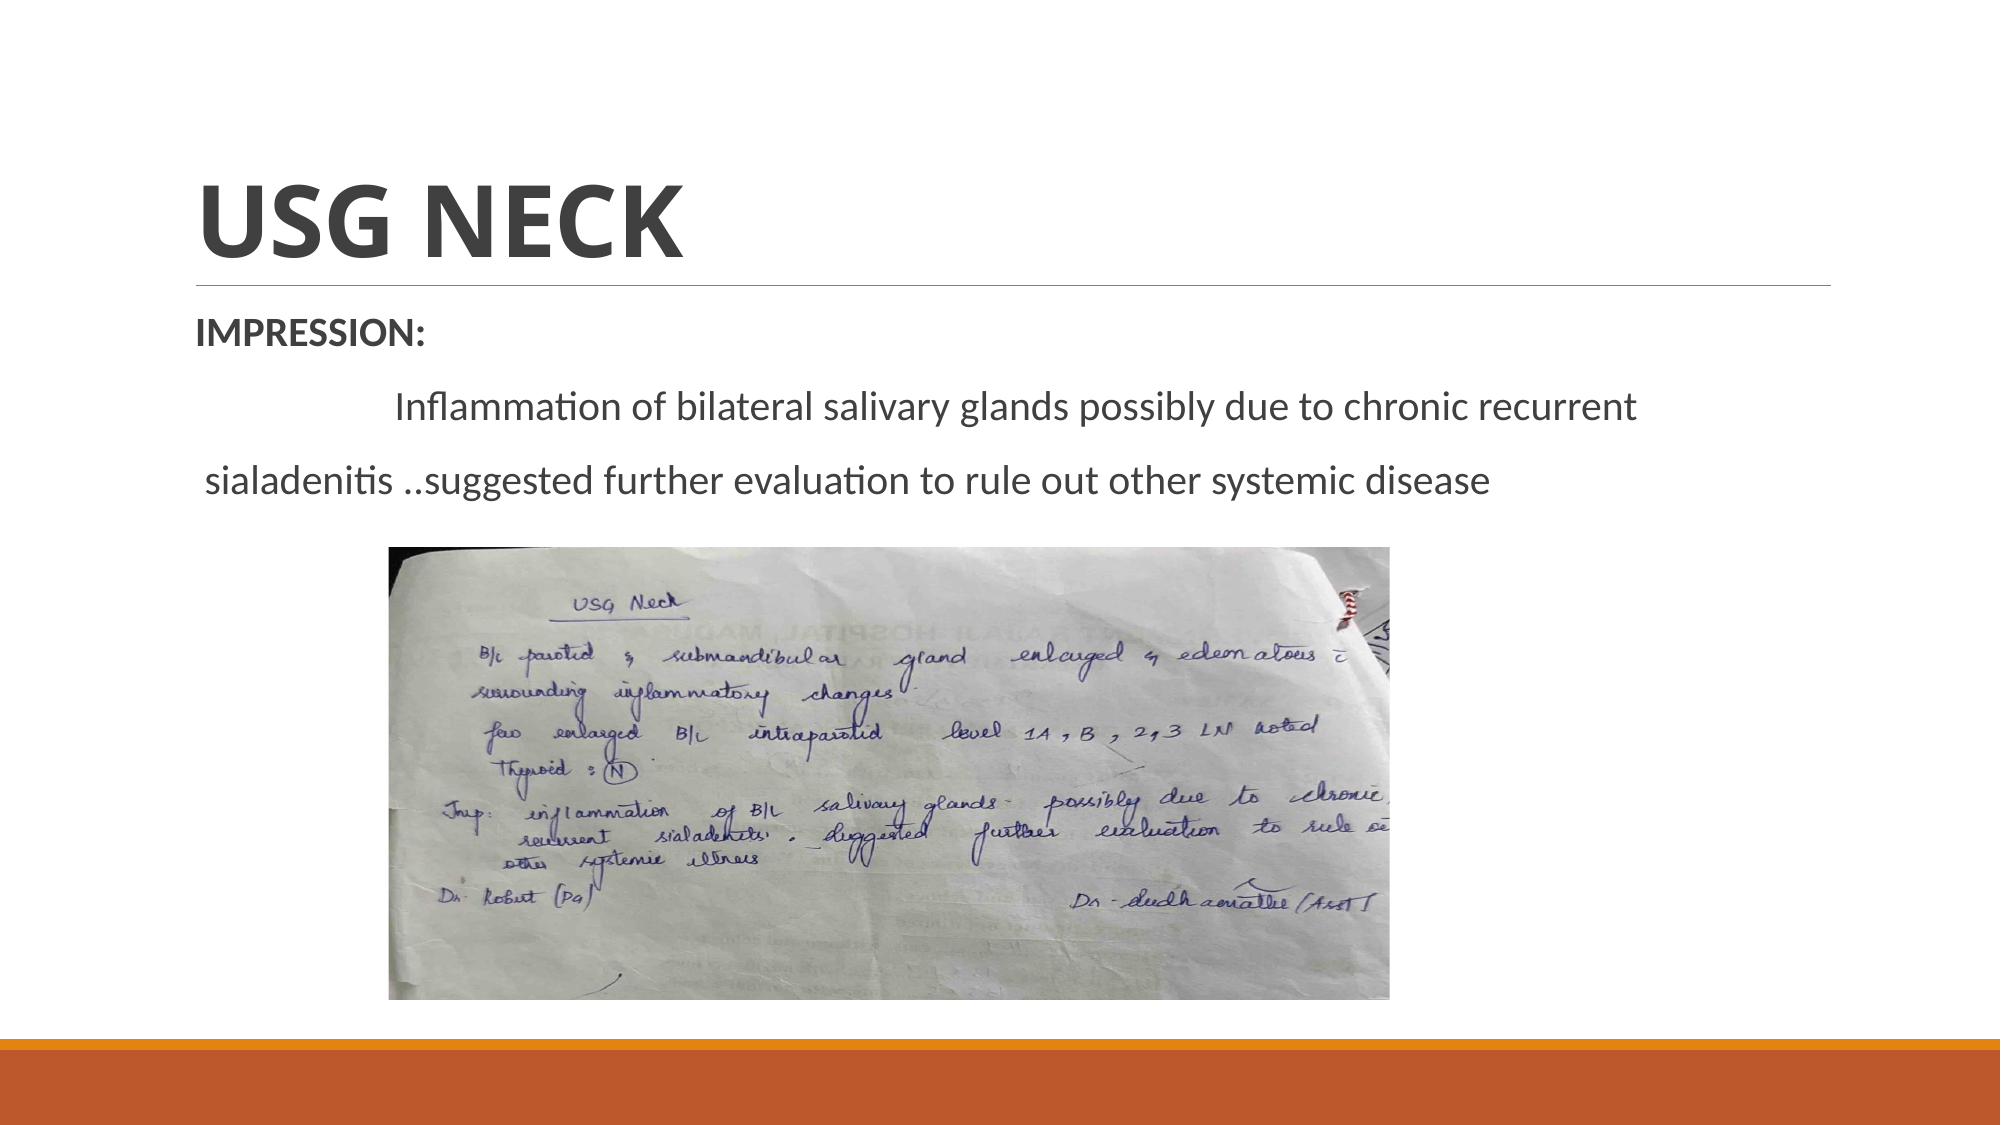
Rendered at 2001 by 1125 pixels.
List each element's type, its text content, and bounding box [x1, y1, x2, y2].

title USG NECK [180, 47, 1830, 285]
list IMPRESSION: Inflammation of bilateral salivary glands possibly due to chronic recurrent sialadenitis ..suggested further evaluation to rule out other systemic disease [180, 302, 1830, 963]
picture [388, 547, 1391, 1001]
